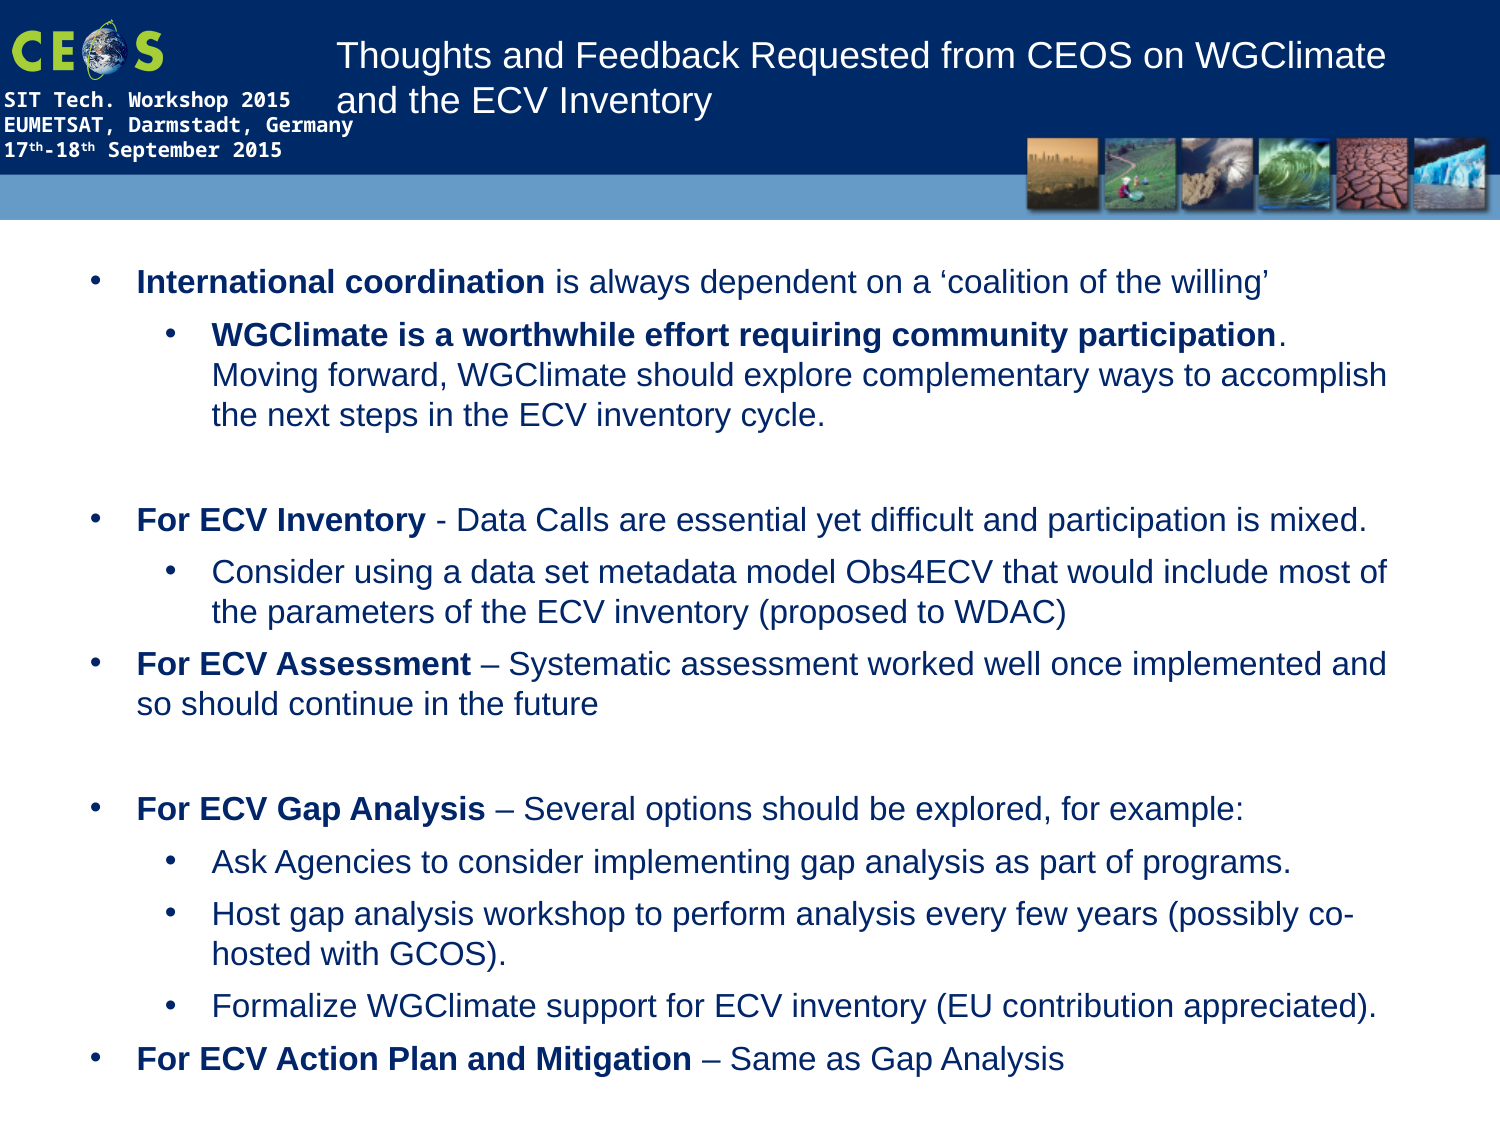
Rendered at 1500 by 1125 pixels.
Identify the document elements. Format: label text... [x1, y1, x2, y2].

picture [0, 0, 1500, 220]
text_box Thoughts and Feedback Requested from CEOS on WGClimate and the ECV Inventory [321, 23, 1411, 129]
text_box International coordination is always dependent on a ‘coalition of the willing’ WGClimate is a worthwhile effort requiring community participation. Moving forward, WGClimate should explore complementary ways to accomplish the next steps in the ECV inventory cycle. For ECV Inventory - Data Calls are essential yet difficult and participation is mixed. Consider using a data set metadata model Obs4ECV that would include most of the parameters of the ECV inventory (proposed to WDAC) For ECV Assessment – Systematic assessment worked well once implemented and so should continue in the future For ECV Gap Analysis – Several options should be explored, for example: Ask Agencies to consider implementing gap analysis as part of programs. Host gap analysis workshop to perform analysis every few years (possibly co-hosted with GCOS). Formalize WGClimate support for ECV inventory (EU contribution appreciated). For ECV Action Plan and Mitigation – Same as Gap Analysis [74, 253, 1428, 1085]
